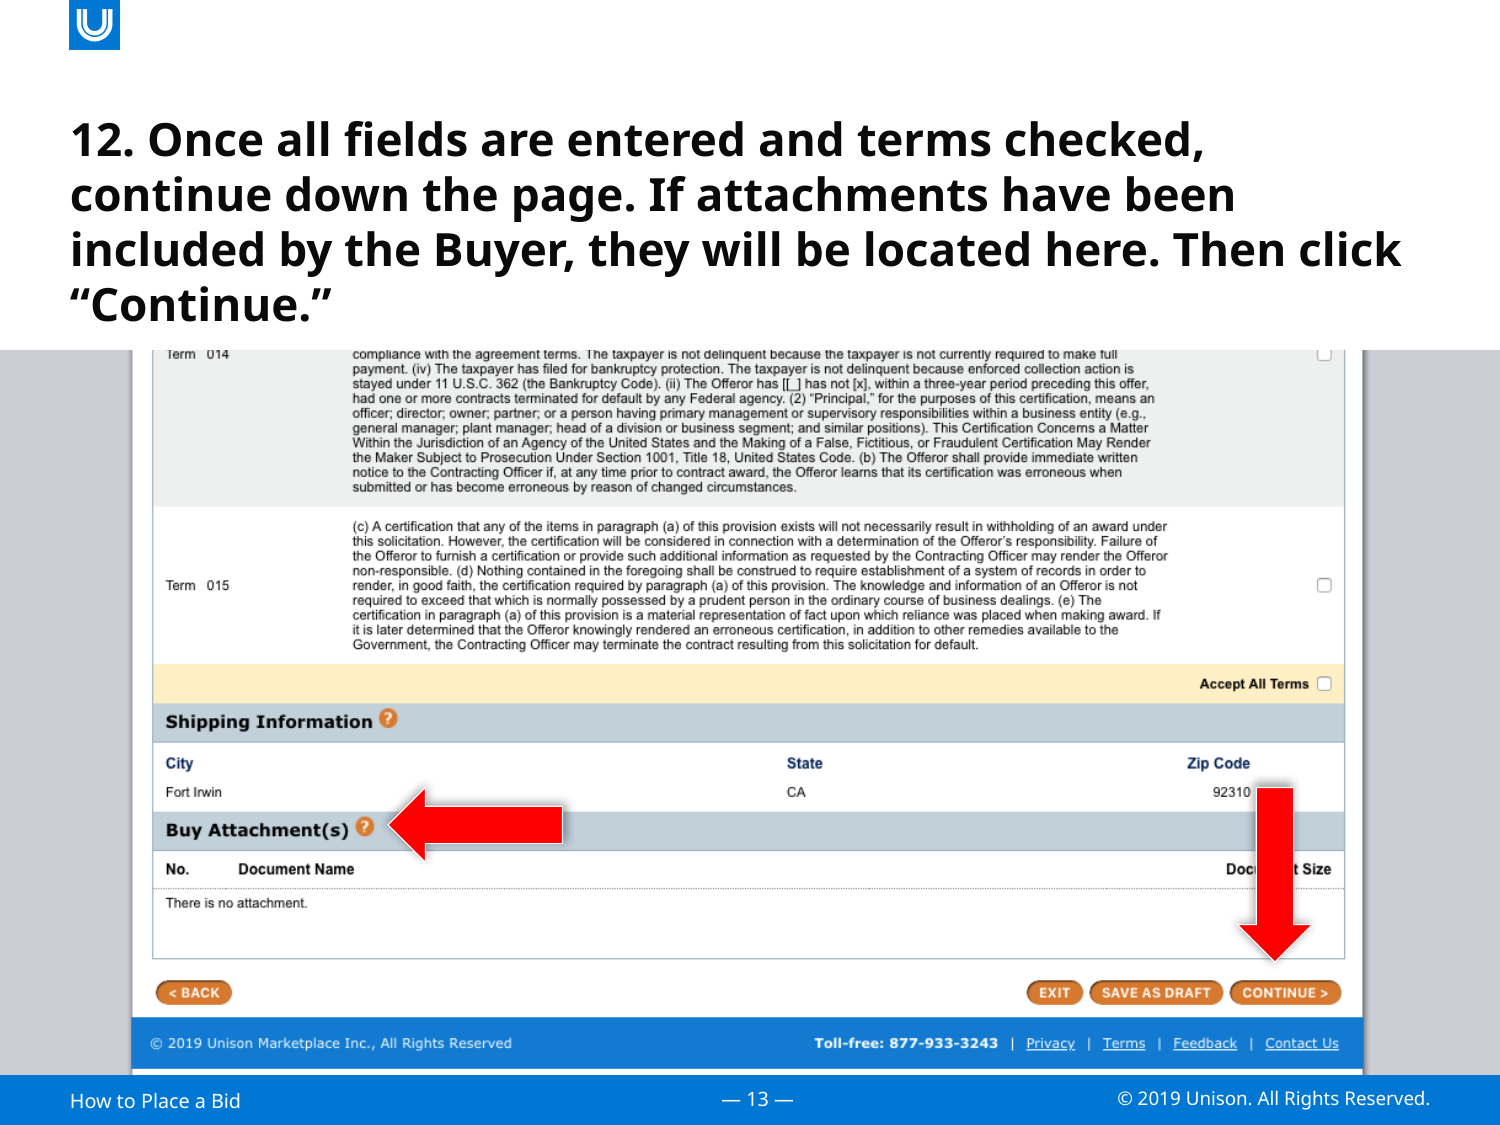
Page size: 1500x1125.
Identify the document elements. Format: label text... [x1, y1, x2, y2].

slide_number — 13 — [624, 1075, 891, 1125]
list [0, 349, 1500, 1075]
slide_number How to Place a Bid [69, 1076, 555, 1125]
title 12. Once all fields are entered and terms checked, continue down the page. If attachments have been included by the Buyer, they will be located here. Then click “Continue.” [69, 103, 1431, 200]
footer © 2019 Unison. All Rights Reserved. [923, 1075, 1431, 1125]
picture [69, 0, 120, 50]
